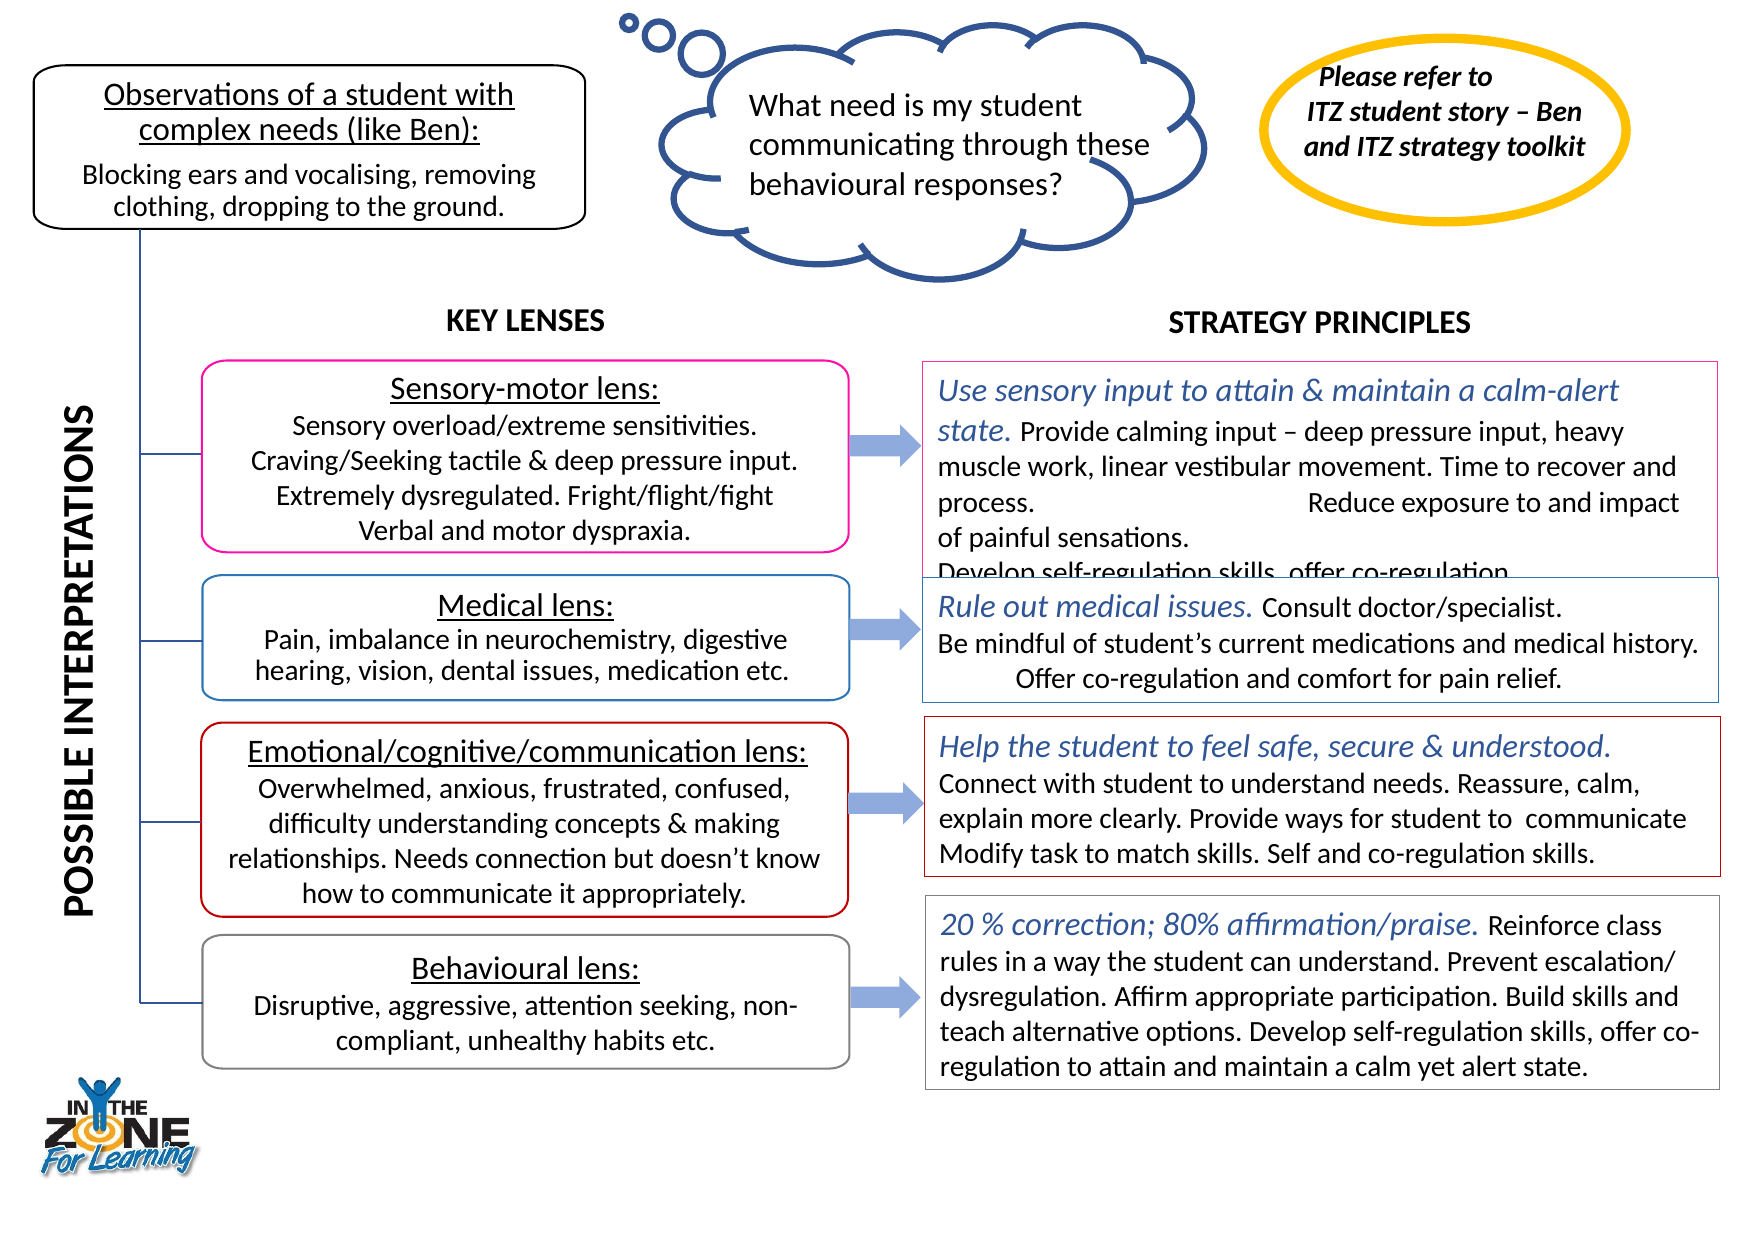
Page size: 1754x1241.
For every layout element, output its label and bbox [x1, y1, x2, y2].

text_box [33, 24, 1721, 1181]
